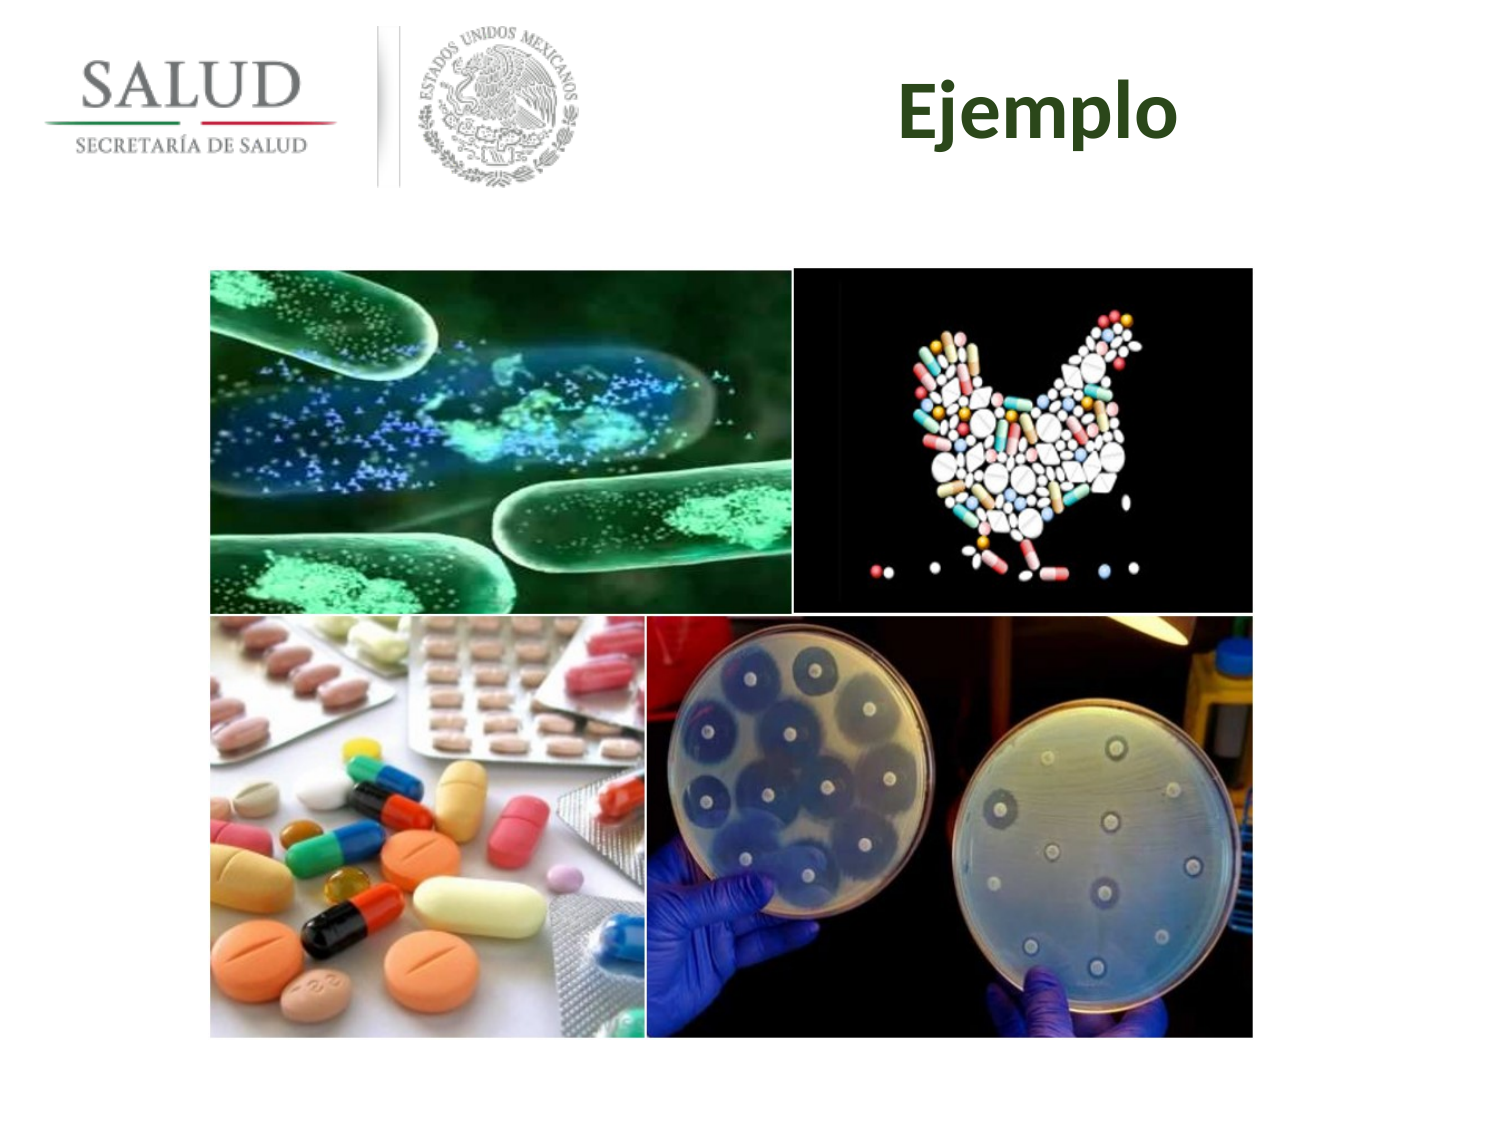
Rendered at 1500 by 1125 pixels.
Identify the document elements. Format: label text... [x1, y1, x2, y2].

title Ejemplo [576, 19, 1500, 192]
picture [44, 26, 576, 188]
picture [208, 266, 1255, 1040]
